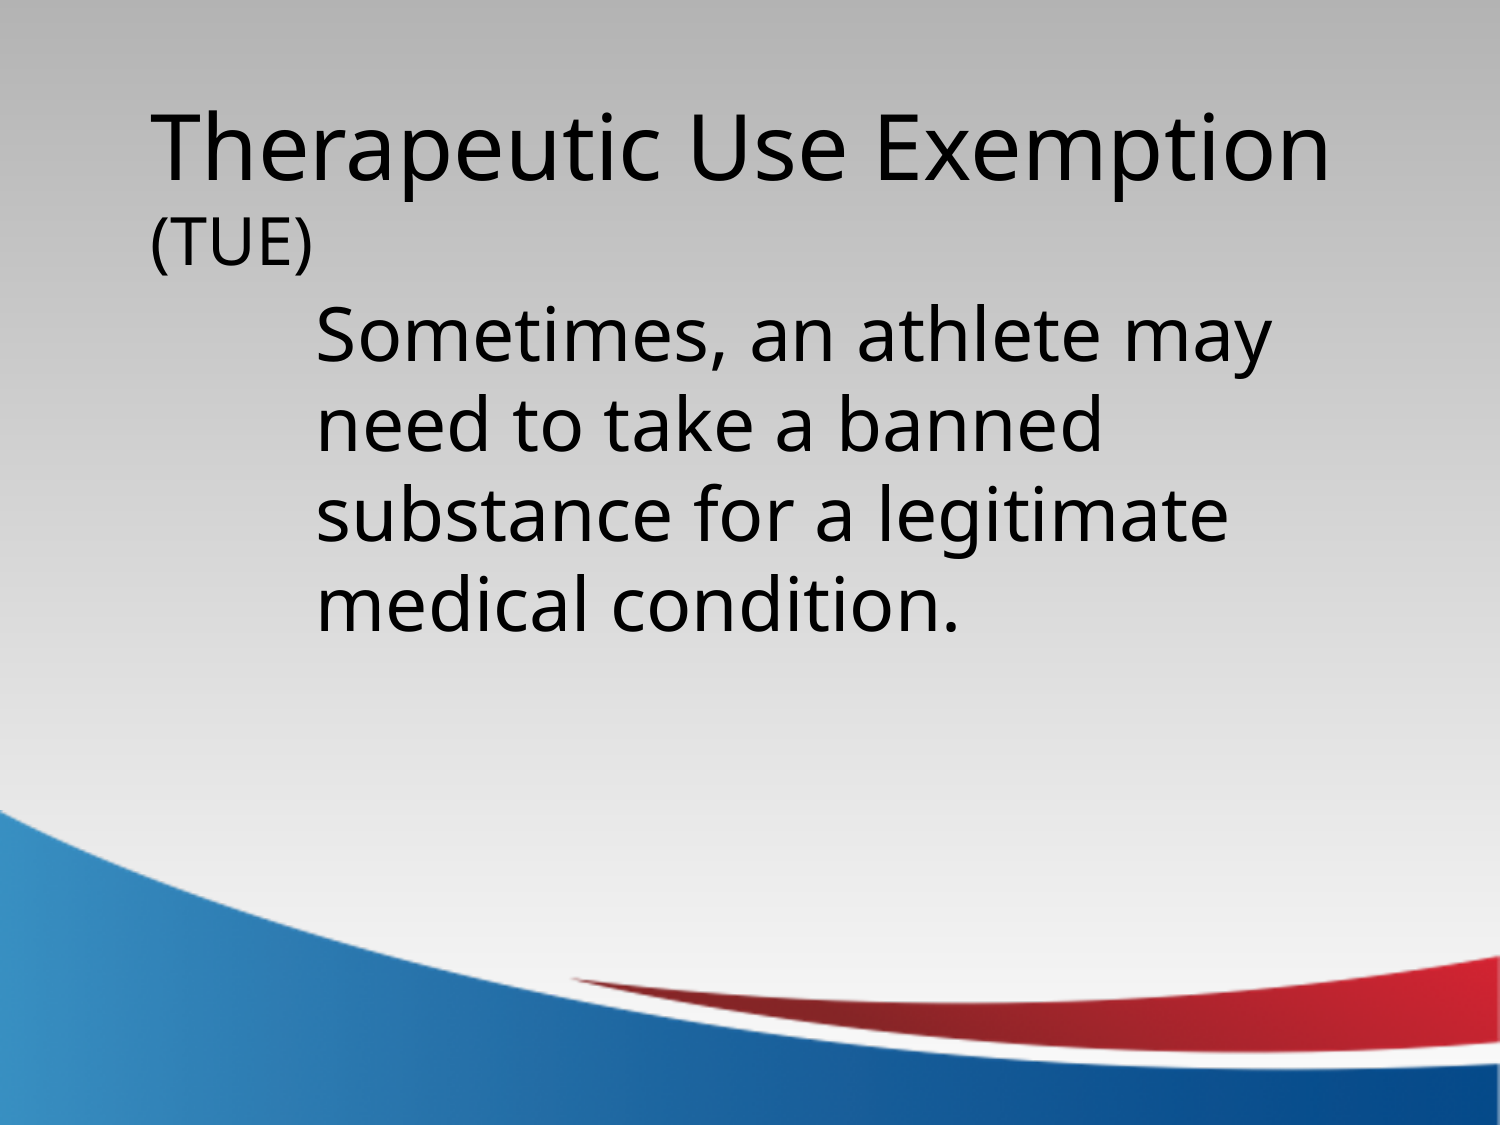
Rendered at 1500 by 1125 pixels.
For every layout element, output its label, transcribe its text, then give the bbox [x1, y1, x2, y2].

picture [0, 810, 1500, 1125]
list Sometimes, an athlete may need to take a banned substance for a legitimate medical condition. [301, 278, 1353, 894]
list Therapeutic Use Exemption (TUE) [135, 81, 1483, 232]
